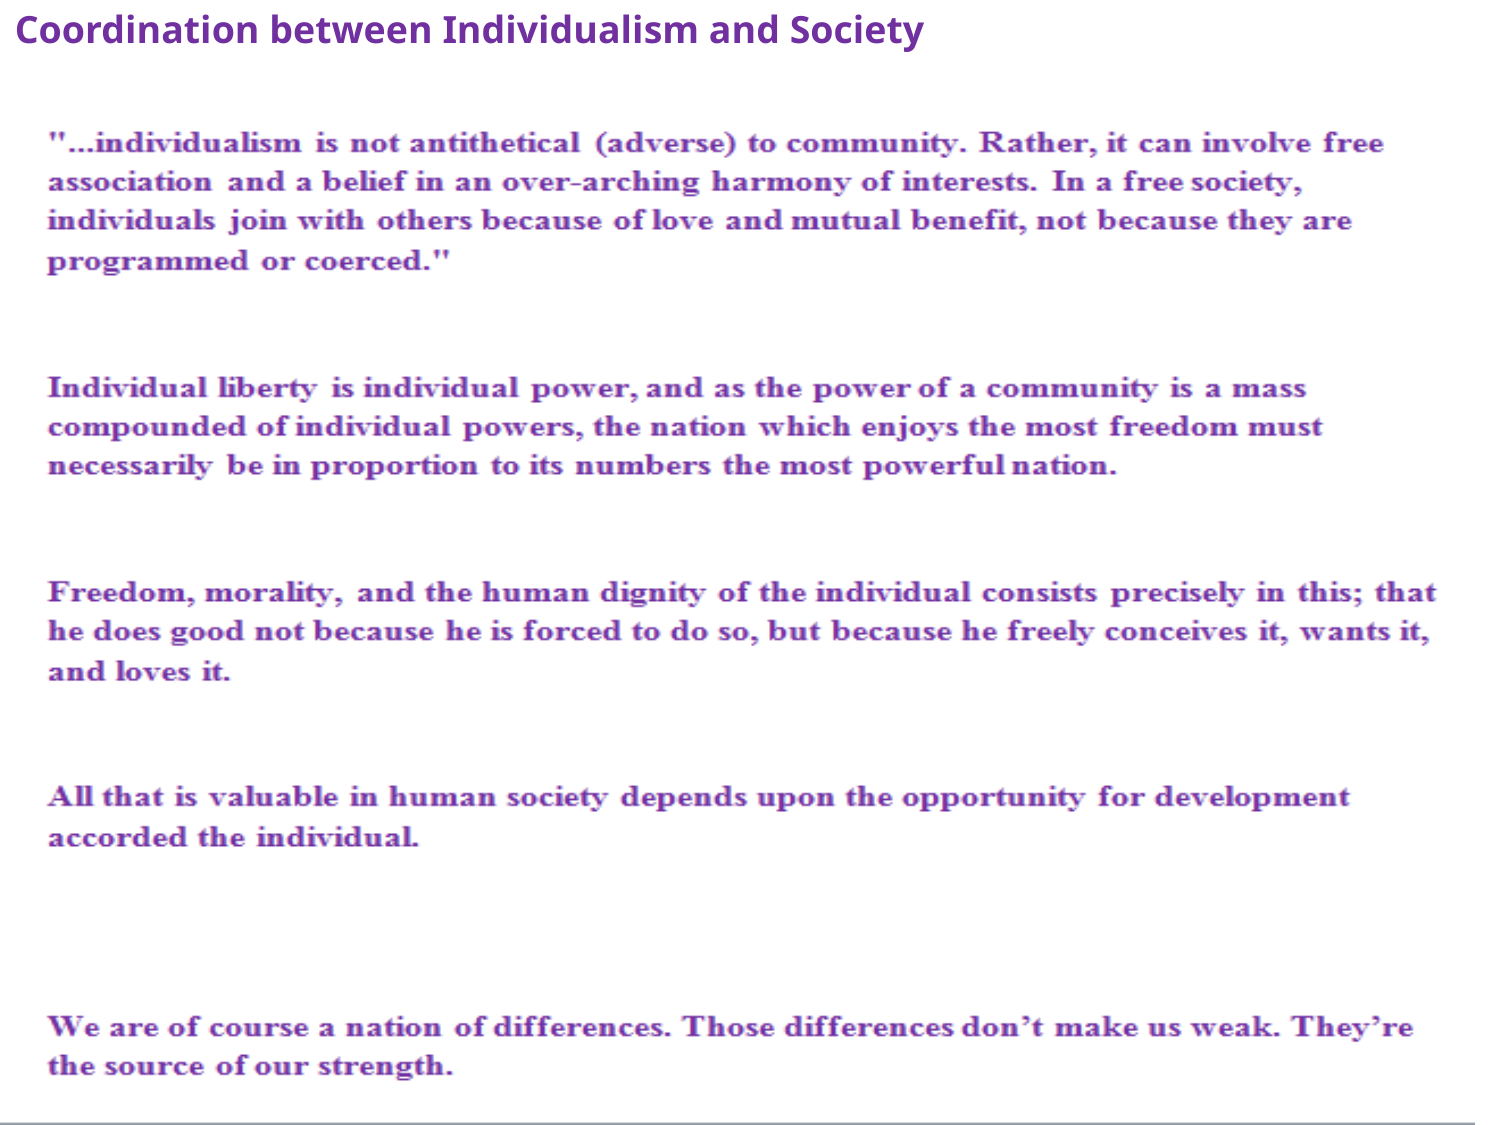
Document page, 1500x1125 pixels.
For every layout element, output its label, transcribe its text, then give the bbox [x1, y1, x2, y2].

text_box Coordination between Individualism and Society [0, 0, 1500, 59]
picture [0, 99, 1476, 1125]
